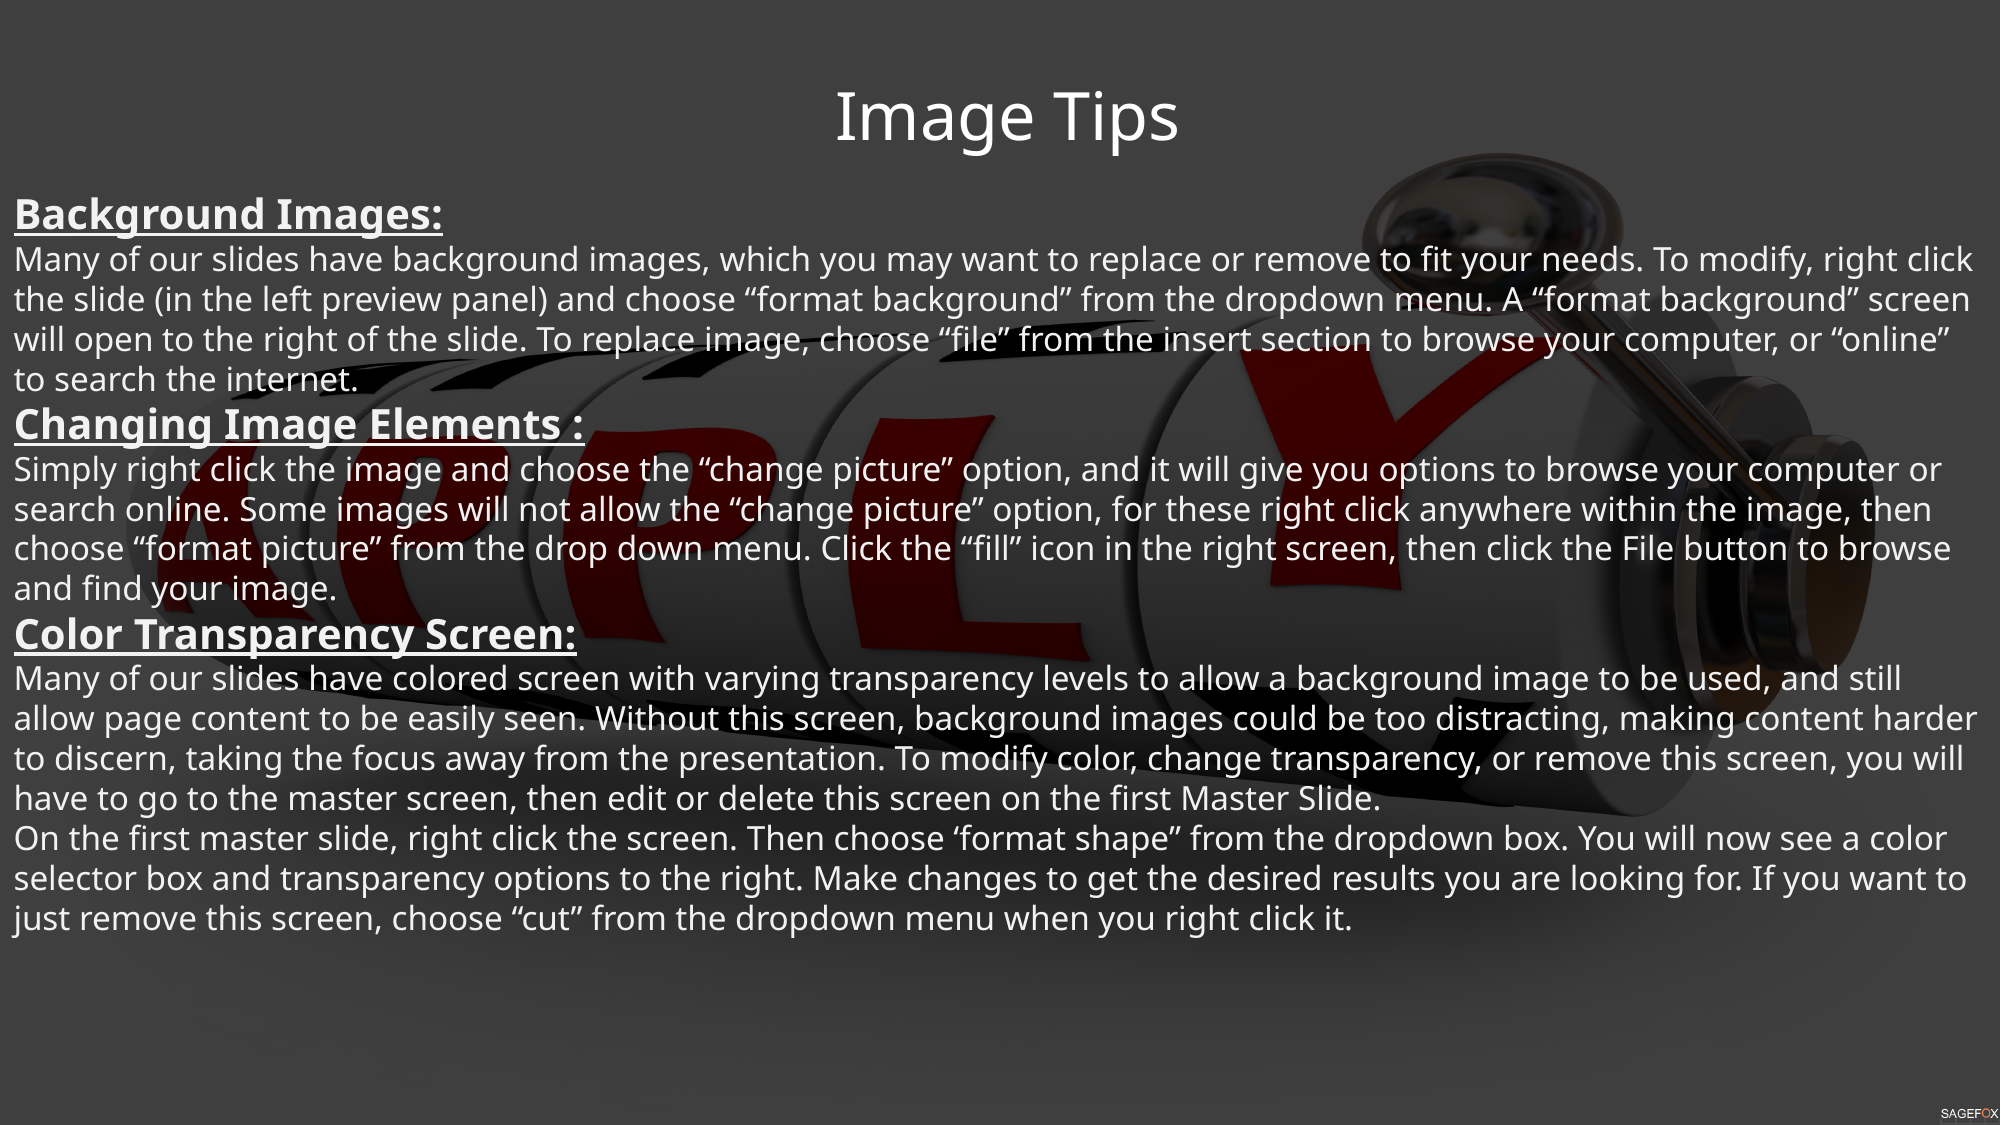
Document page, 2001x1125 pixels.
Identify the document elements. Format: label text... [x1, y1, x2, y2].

title Image Tips [597, 59, 1420, 177]
text_box Background Images: Many of our slides have background images, which you may want to replace or remove to fit your needs. To modify, right click the slide (in the left preview panel) and choose “format background” from the dropdown menu. A “format background” screen will open to the right of the slide. To replace image, choose “file” from the insert section to browse your computer, or “online” to search the internet. Changing Image Elements : Simply right click the image and choose the “change picture” option, and it will give you options to browse your computer or search online. Some images will not allow the “change picture” option, for these right click anywhere within the image, then choose “format picture” from the drop down menu. Click the “fill” icon in the right screen, then click the File button to browse and find your image. Color Transparency Screen: Many of our slides have colored screen with varying transparency levels to allow a background image to be used, and still allow page content to be easily seen. Without this screen, background images could be too distracting, making content harder to discern, taking the focus away from the presentation. To modify color, change transparency, or remove this screen, you will have to go to the master screen, then edit or delete this screen on the first Master Slide. On the first master slide, right click the screen. Then choose ‘format shape” from the dropdown box. You will now see a color selector box and transparency options to the right. Make changes to get the desired results you are looking for. If you want to just remove this screen, choose “cut” from the dropdown menu when you right click it. [0, 0, 2000, 1125]
